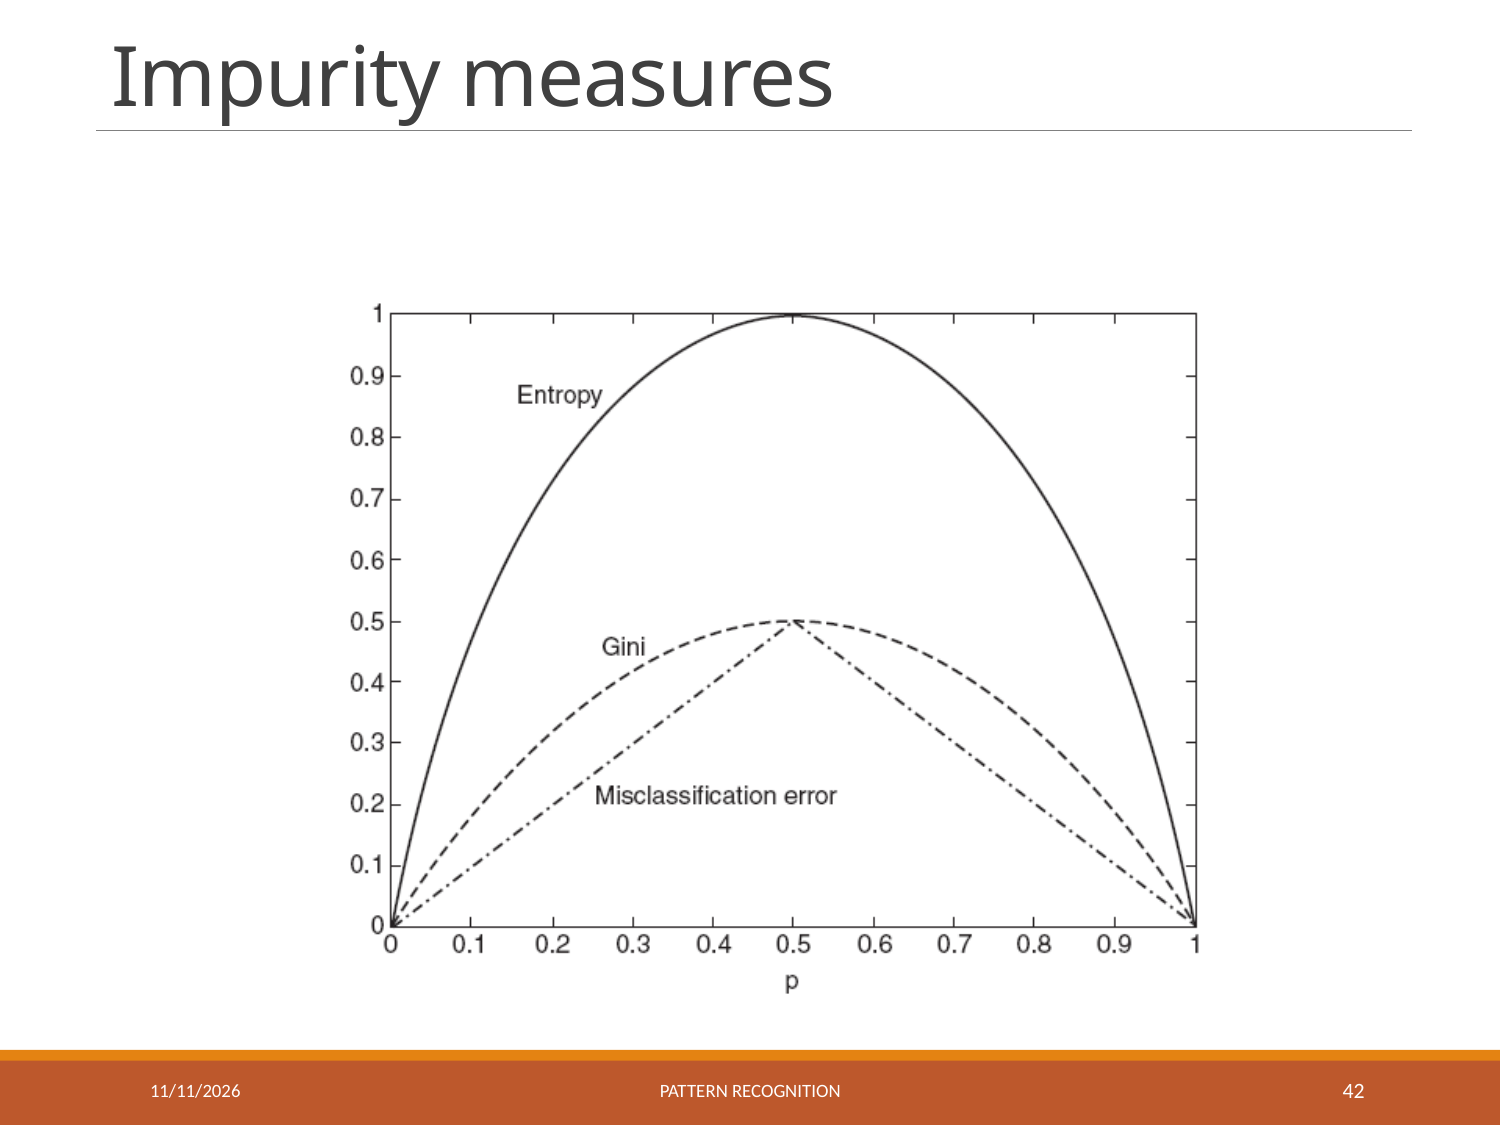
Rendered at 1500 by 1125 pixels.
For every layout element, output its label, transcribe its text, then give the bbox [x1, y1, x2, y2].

picture [200, 274, 1313, 1003]
title Impurity measures [96, 19, 1413, 131]
slide_number 42 [1218, 1059, 1380, 1120]
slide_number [135, 1059, 440, 1120]
footer Pattern recognition [453, 1059, 1047, 1120]
